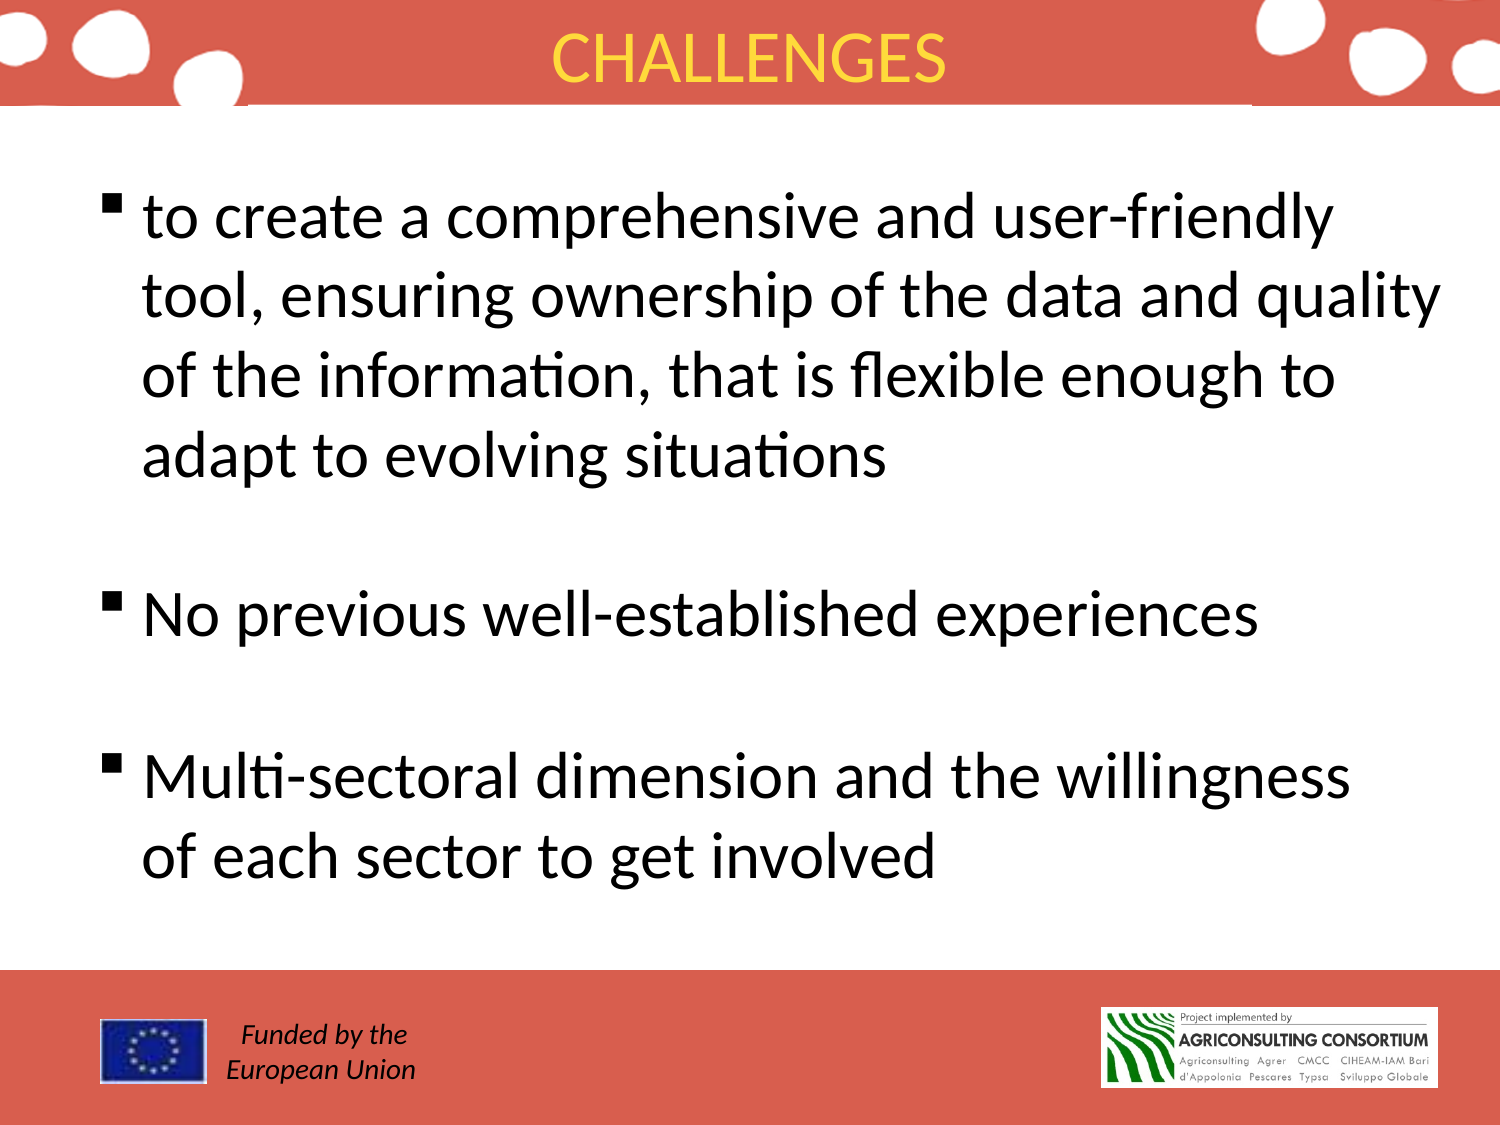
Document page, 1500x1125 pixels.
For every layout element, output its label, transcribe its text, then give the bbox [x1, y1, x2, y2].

picture [0, 0, 248, 106]
text_box CHALLENGES [248, 0, 1250, 105]
picture [1252, 0, 1500, 106]
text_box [0, 972, 1500, 1125]
text_box to create a comprehensive and user-friendly tool, ensuring ownership of the data and quality of the information, that is flexible enough to adapt to evolving situations [82, 163, 1500, 499]
text_box Multi-sectoral dimension and the willingness of each sector to get involved [81, 724, 1407, 899]
text_box No previous well-established experiences [82, 562, 1336, 658]
